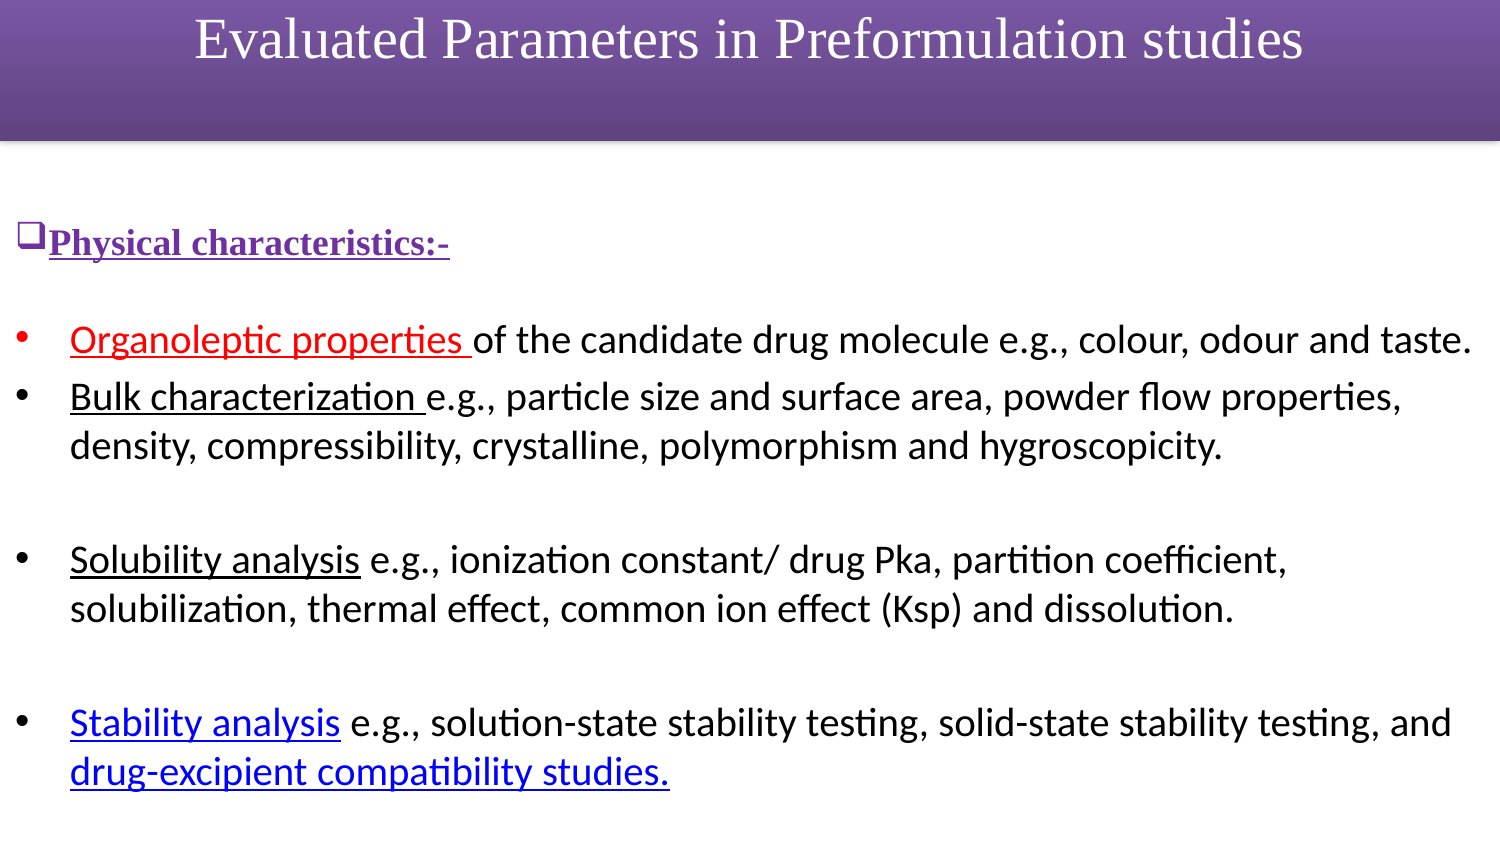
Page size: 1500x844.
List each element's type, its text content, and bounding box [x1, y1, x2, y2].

title Evaluated Parameters in Preformulation studies [0, 0, 1500, 141]
list Organoleptic properties of the candidate drug molecule e.g., colour, odour and taste. Bulk characterization e.g., particle size and surface area, powder flow properties, density, compressibility, crystalline, polymorphism and hygroscopicity. Solubility analysis e.g., ionization constant/ drug Pka, partition coefficient, solubilization, thermal effect, common ion effect (Ksp) and dissolution. Stability analysis e.g., solution-state stability testing, solid-state stability testing, and drug-excipient compatibility studies. [0, 304, 1500, 844]
text_box Physical characteristics:- [0, 210, 469, 316]
